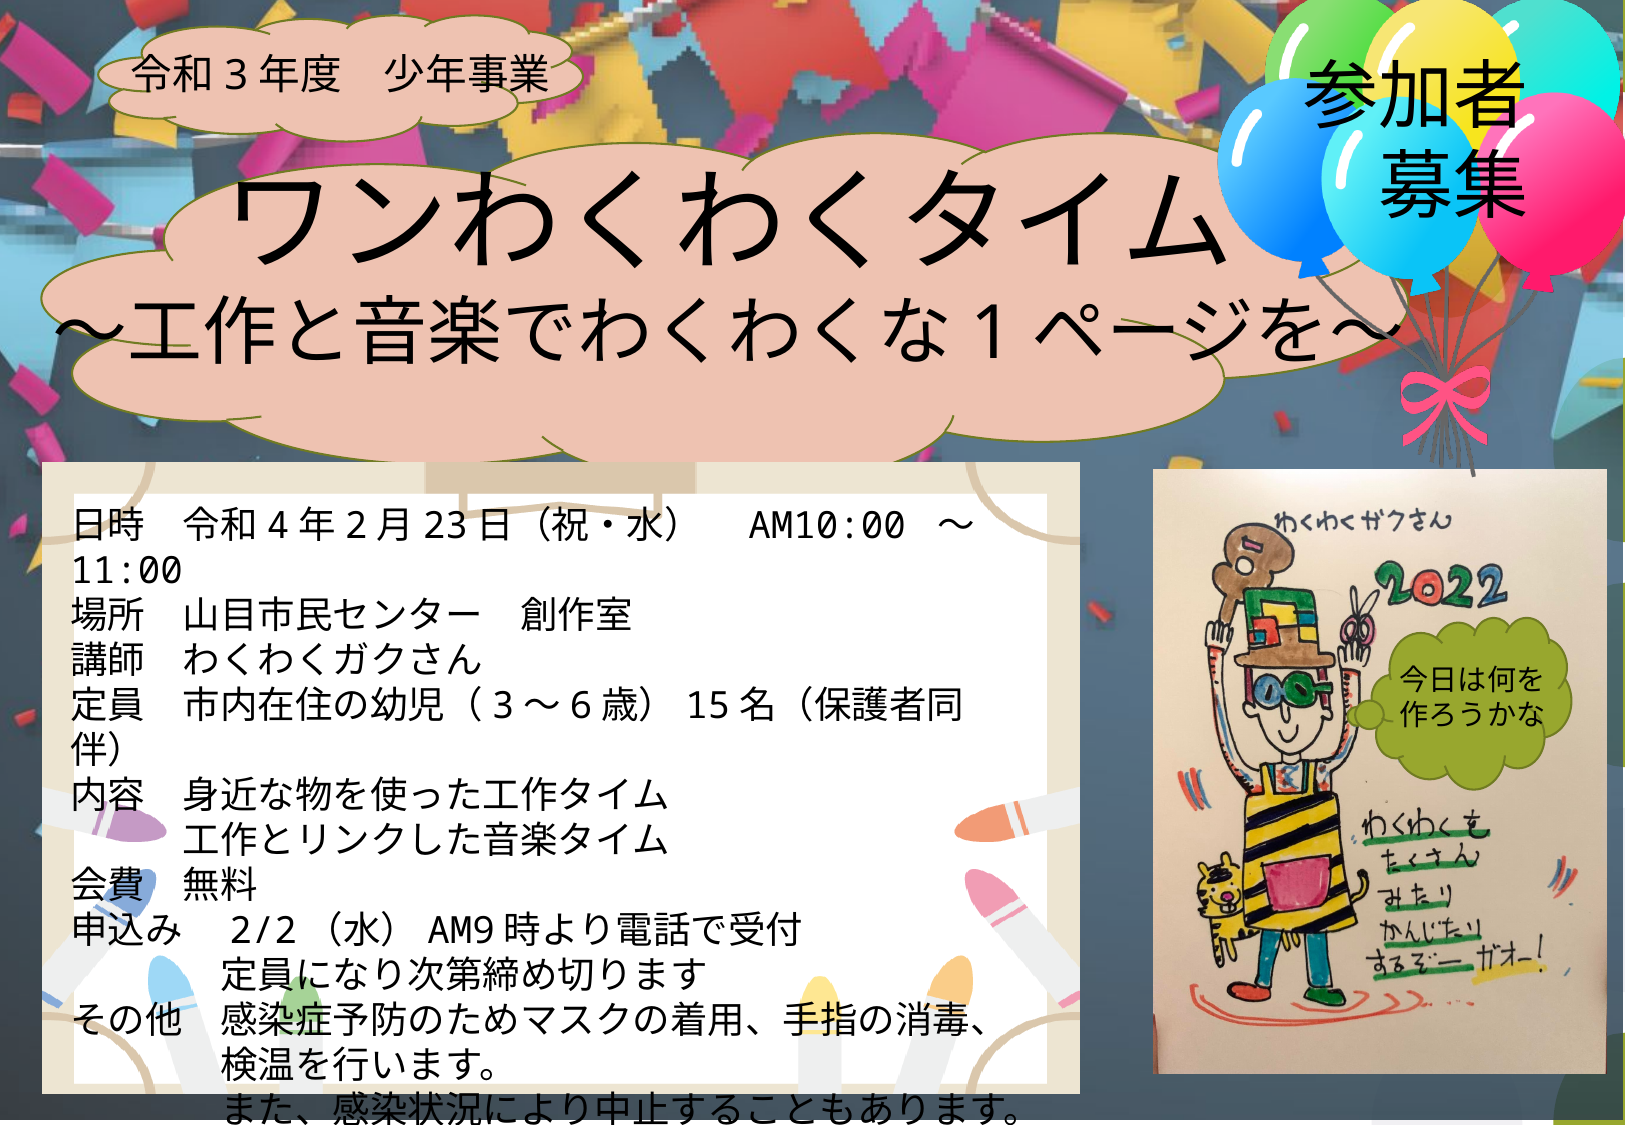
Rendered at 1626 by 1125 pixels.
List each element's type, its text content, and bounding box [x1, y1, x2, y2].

picture [0, 0, 1625, 1120]
text_box 日時 令和4年2月23日（祝・水） AM10:00 ～11:00 場所 山目市民センター 創作室 講師 わくわくガクさん 定員 市内在住の幼児（3～6歳）15名（保護者同伴） 内容 身近な物を使った工作タイム 工作とリンクした音楽タイム 会費 無料 申込み 2/2（水）AM9時より電話で受付 定員になり次第締め切ります その他 感染症予防のためマスクの着用、手指の消毒、 検温を行います。 また、感染状況により中止することもあります。 申込先 山目市民センター ☎21-2104 [55, 1120, 1040, 1125]
